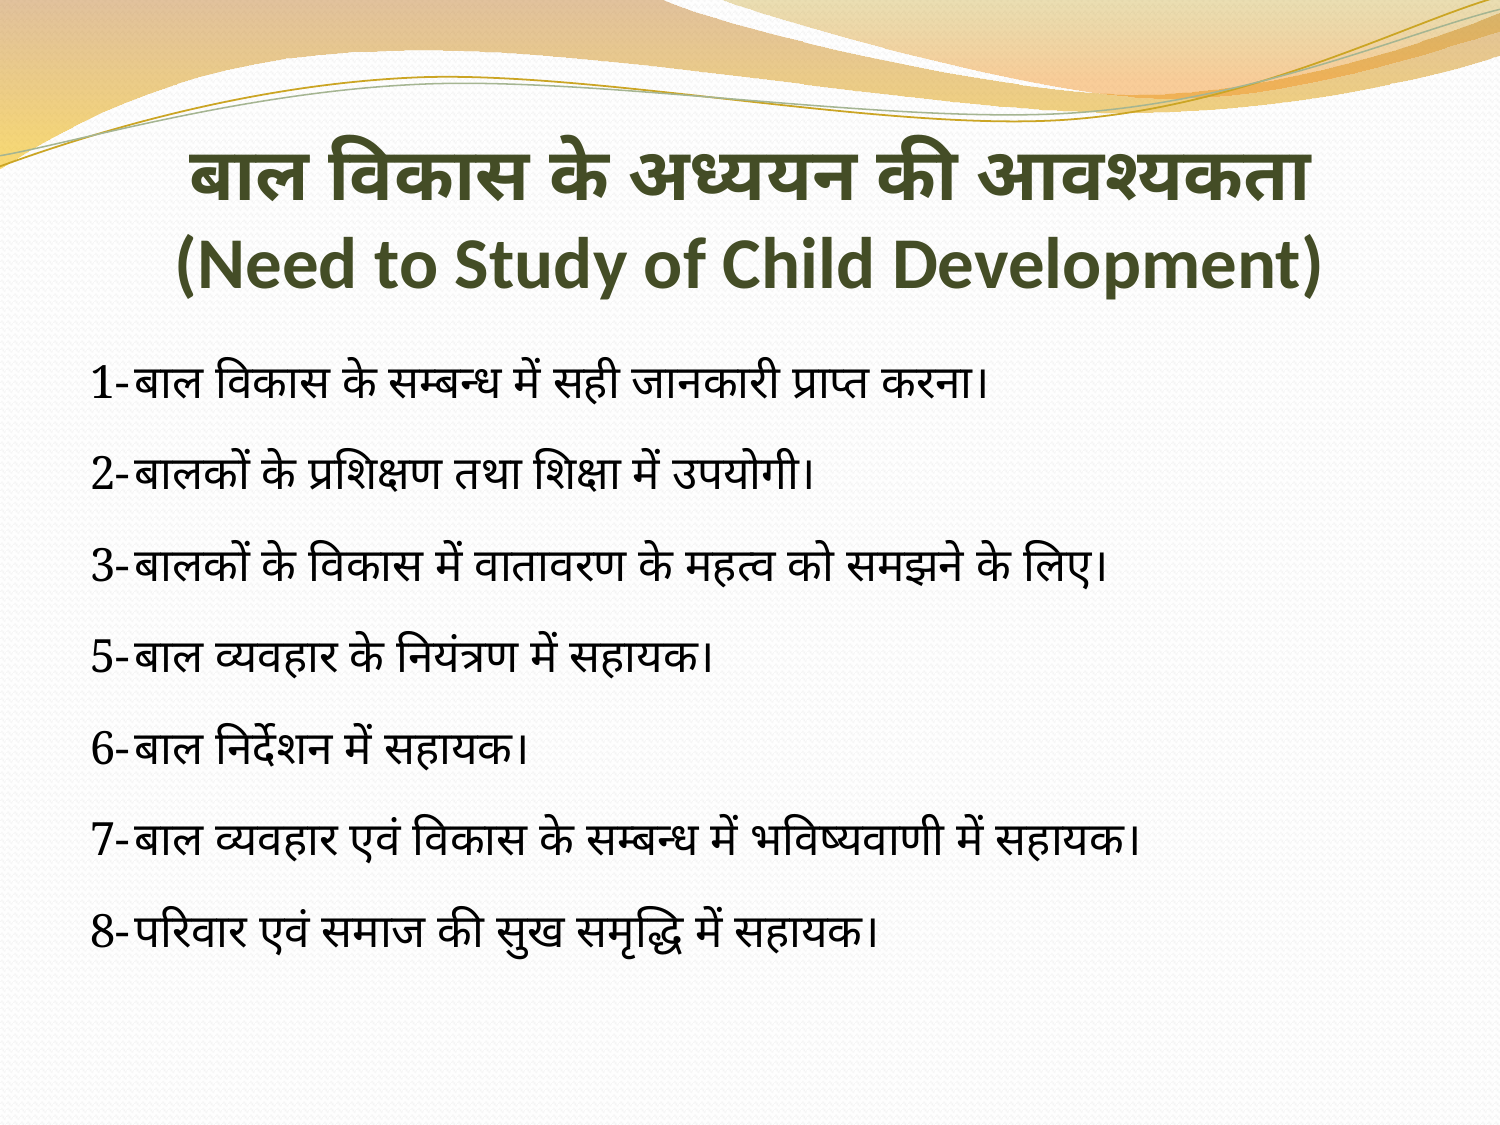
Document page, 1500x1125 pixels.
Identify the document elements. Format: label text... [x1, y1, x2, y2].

title बाल विकास के अध्ययन की आवश्यकता (Need to Study of Child Development) [75, 115, 1425, 303]
list 1- बाल विकास के सम्बन्ध में सही जानकारी प्राप्त करना। 2- बालकों के प्रशिक्षण तथा शिक्षा में उपयोगी। 3- बालकों के विकास में वातावरण के महत्व को समझने के लिए। 5- बाल व्यवहार के नियंत्रण में सहायक। 6- बाल निर्देशन में सहायक। 7- बाल व्यवहार एवं विकास के सम्बन्ध में भविष्यवाणी में सहायक। 8- परिवार एवं समाज की सुख समृद्धि में सहायक। [75, 317, 1425, 1038]
